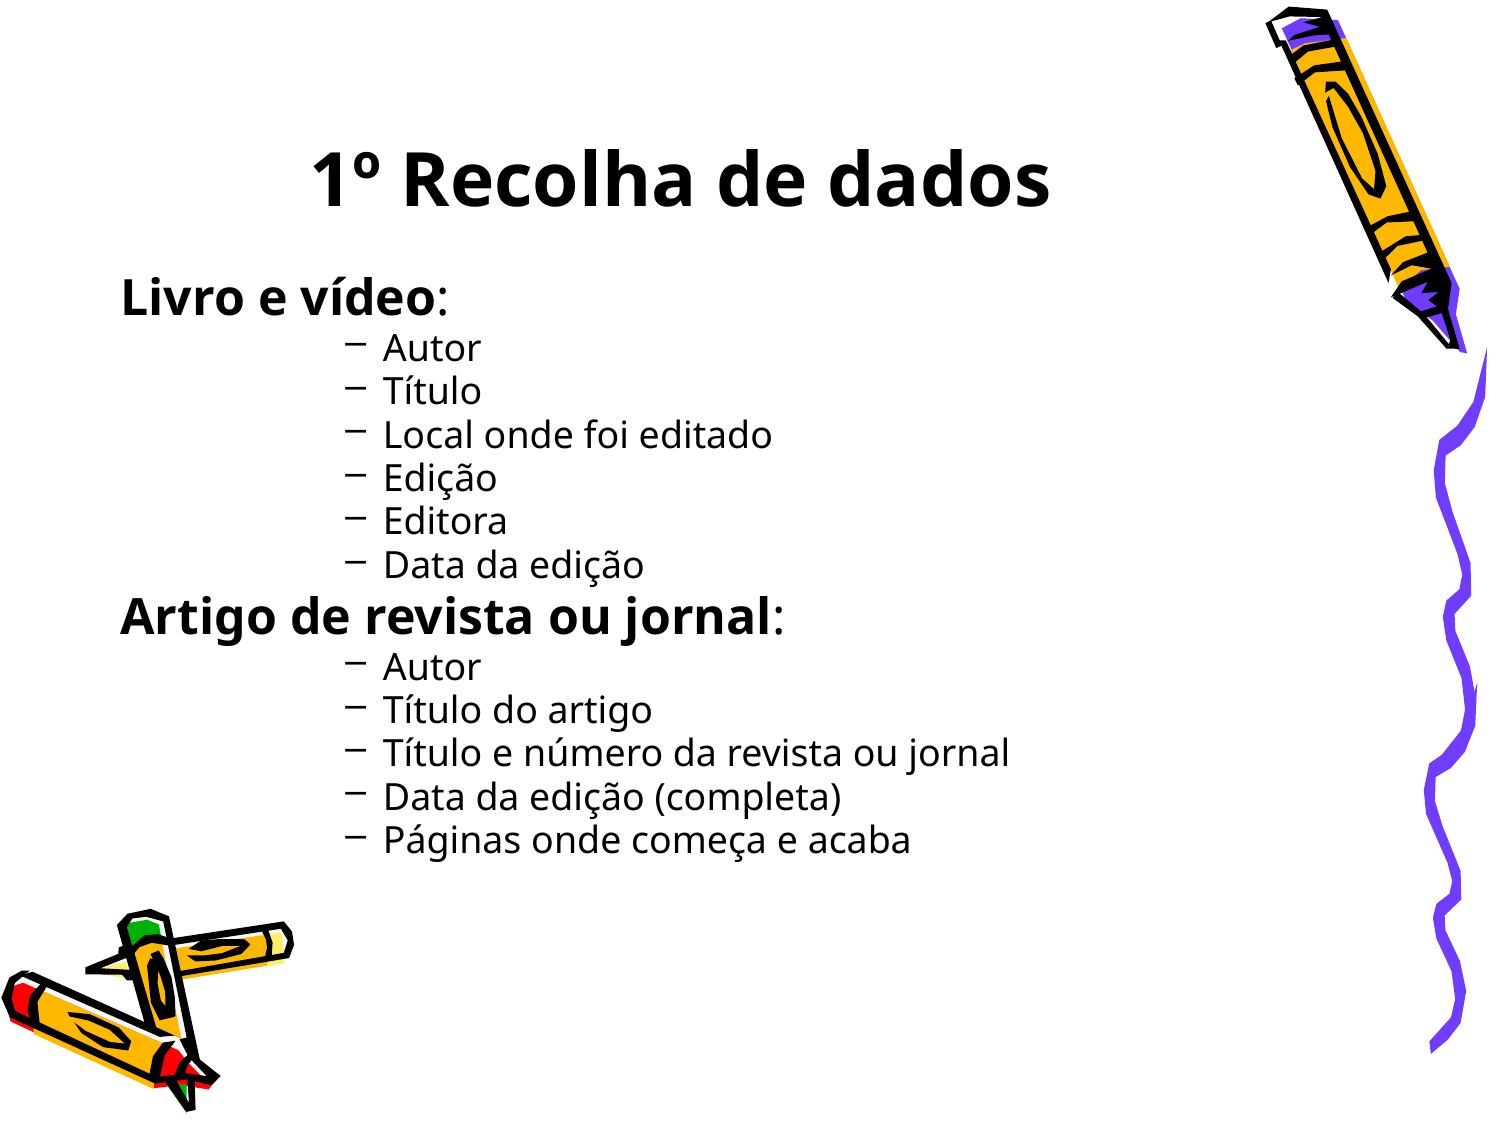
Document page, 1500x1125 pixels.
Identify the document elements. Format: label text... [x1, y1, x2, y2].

list Livro e vídeo: Autor Título Local onde foi editado Edição Editora Data da edição Artigo de revista ou jornal: Autor Título do artigo Título e número da revista ou jornal Data da edição (completa) Páginas onde começa e acaba [105, 269, 1369, 927]
title 1º Recolha de dados [116, 58, 1245, 230]
